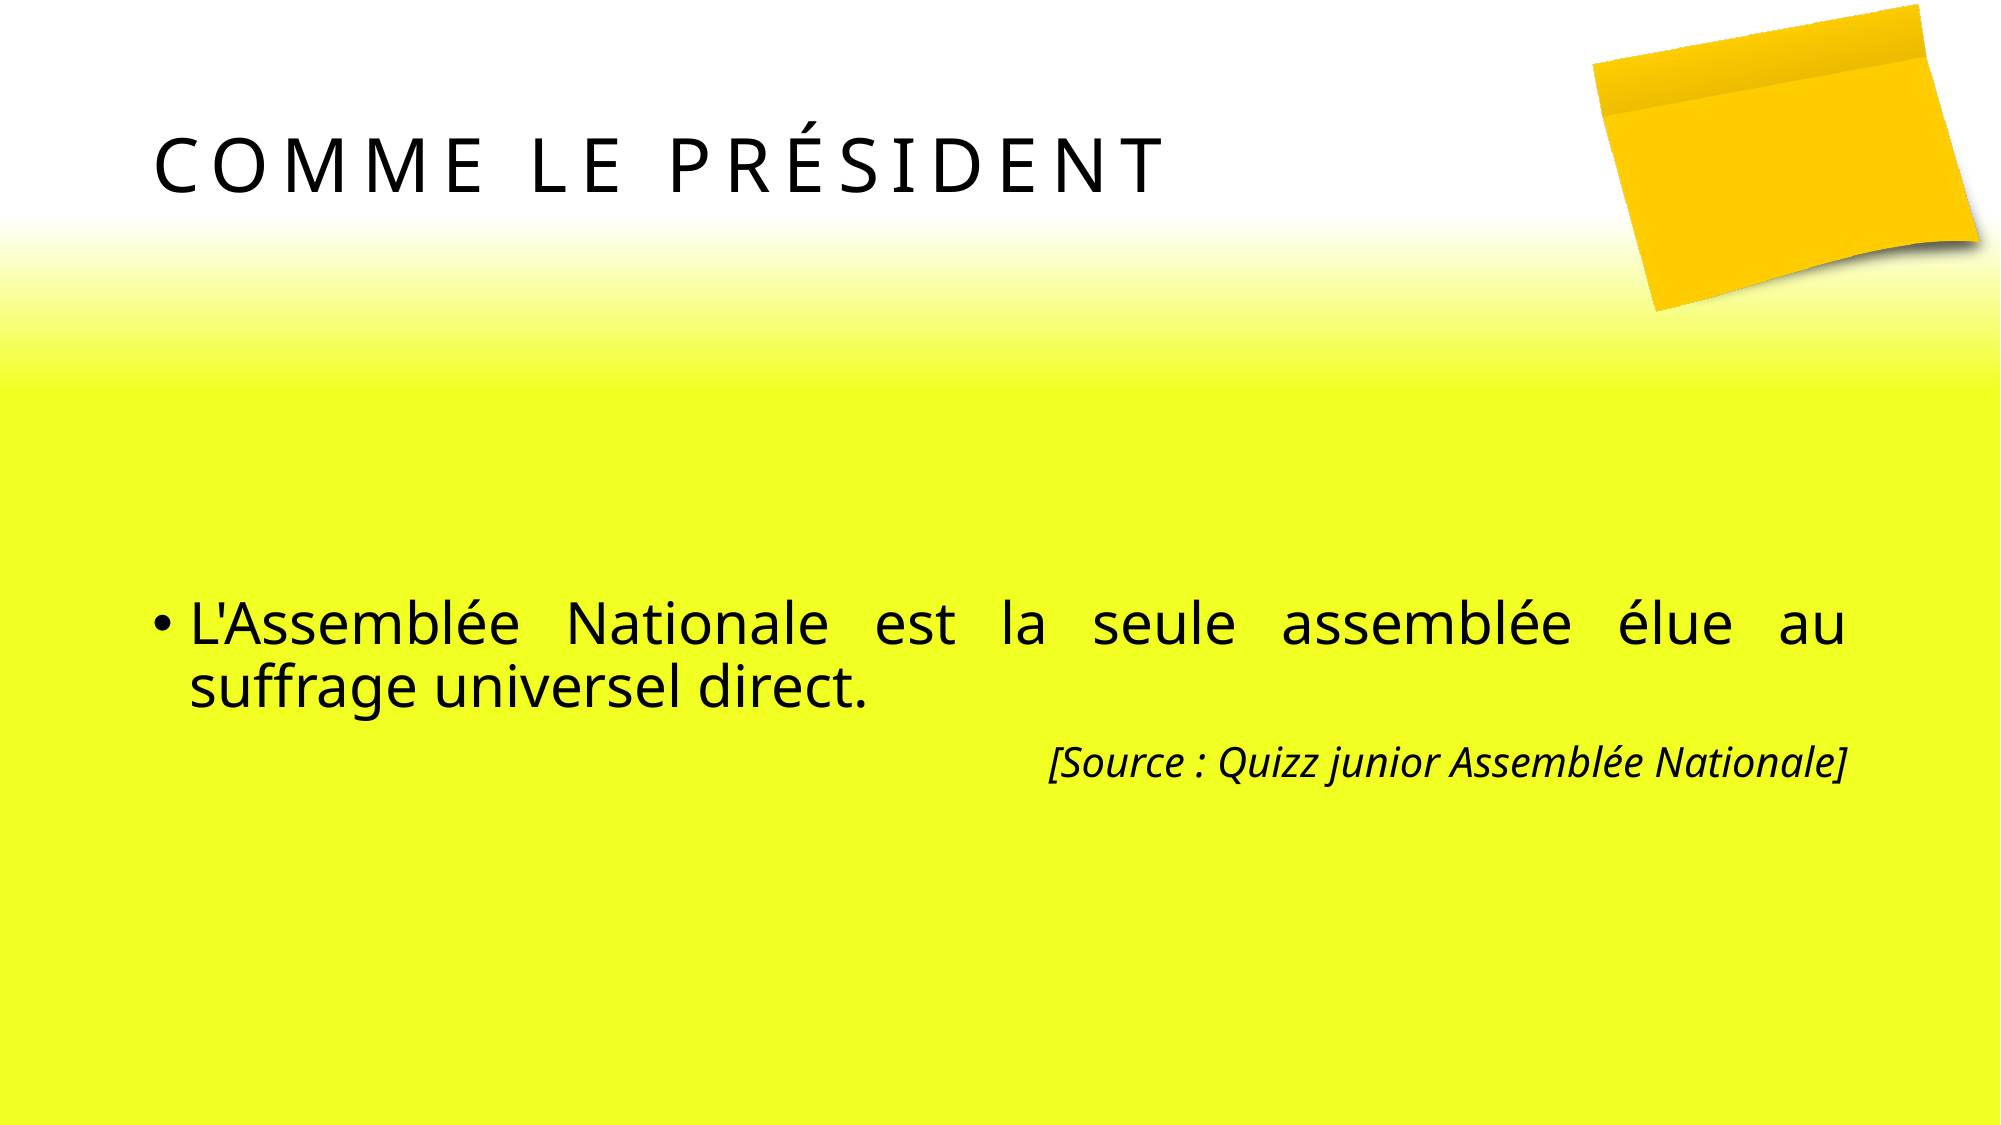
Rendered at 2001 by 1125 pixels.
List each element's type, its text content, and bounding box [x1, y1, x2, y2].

list L'Assemblée Nationale est la seule assemblée élue au suffrage universel direct. [Source : Quizz junior Assemblée Nationale] [137, 367, 1863, 1014]
picture [1585, 0, 2000, 318]
title COMME LE PRÉSIDENT [137, 59, 1863, 278]
